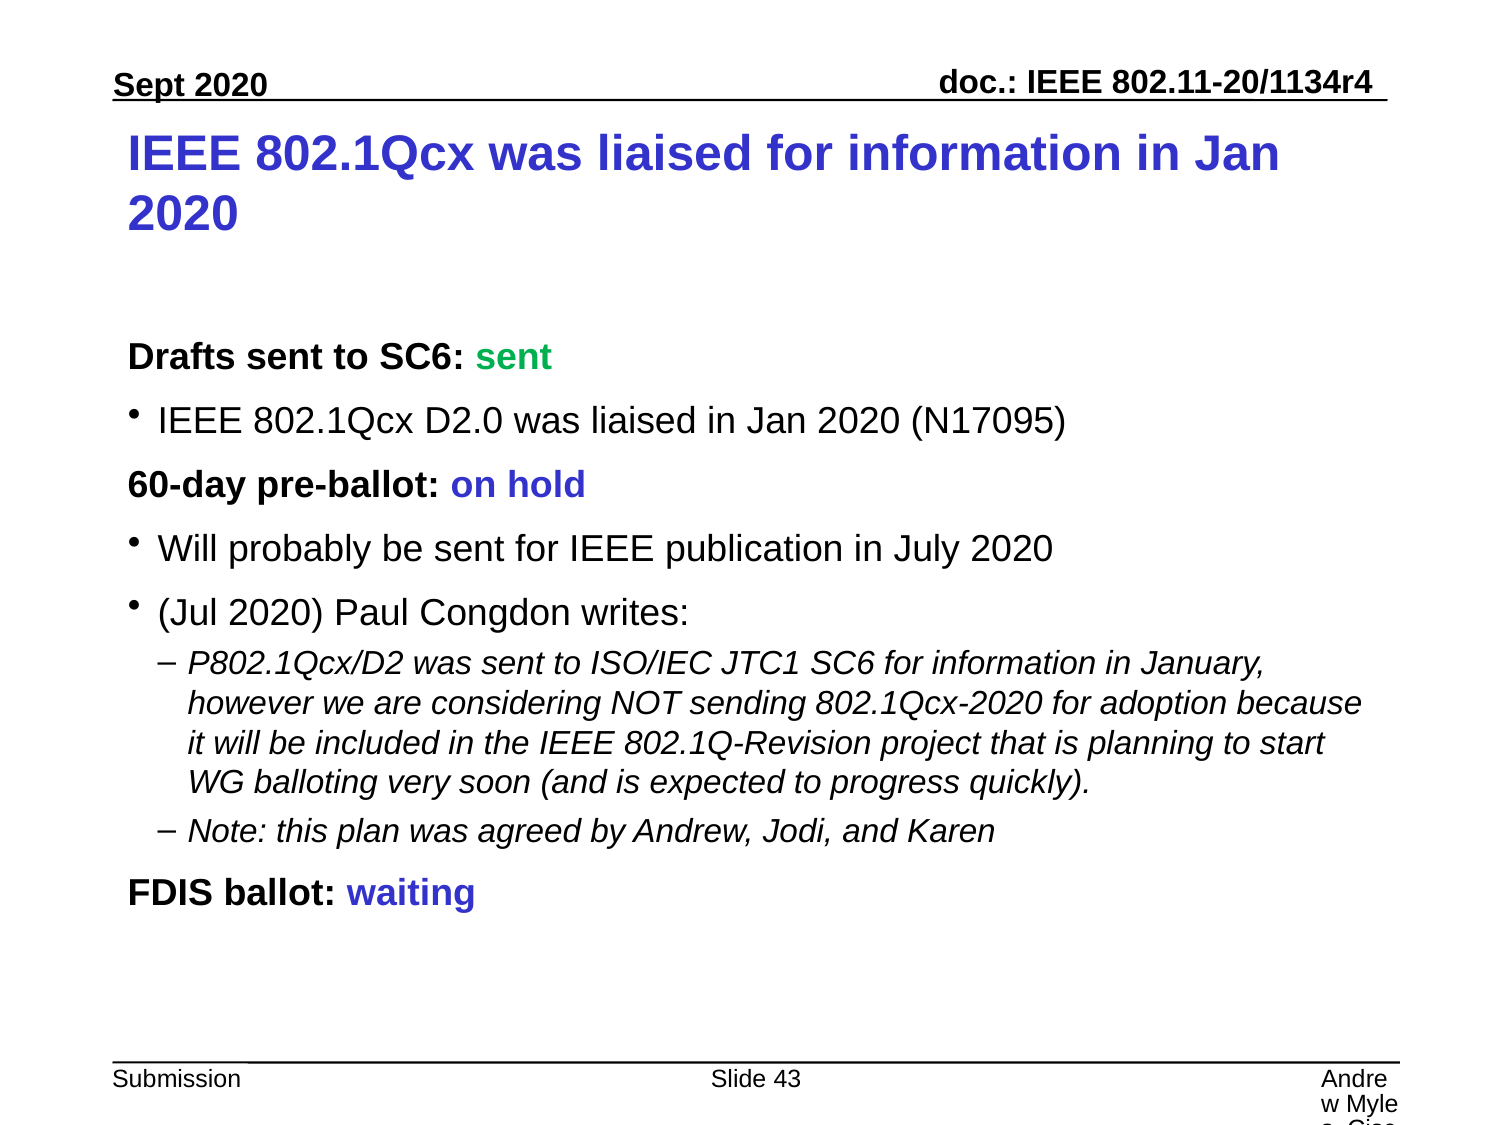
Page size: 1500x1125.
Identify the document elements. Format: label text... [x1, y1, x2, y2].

footer Andrew Myles, Cisco [1320, 1061, 1402, 1093]
title IEEE 802.1Qcx was liaised for information in Jan 2020 [112, 112, 1388, 288]
list Drafts sent to SC6: sent IEEE 802.1Qcx D2.0 was liaised in Jan 2020 (N17095) 60-day pre-ballot: on hold Will probably be sent for IEEE publication in July 2020 (Jul 2020) Paul Congdon writes: P802.1Qcx/D2 was sent to ISO/IEC JTC1 SC6 for information in January, however we are considering NOT sending 802.1Qcx-2020 for adoption because it will be included in the IEEE 802.1Q-Revision project that is planning to start WG balloting very soon (and is expected to progress quickly). Note: this plan was agreed by Andrew, Jodi, and Karen FDIS ballot: waiting [112, 324, 1388, 1000]
slide_number Slide 43 [709, 1061, 803, 1093]
